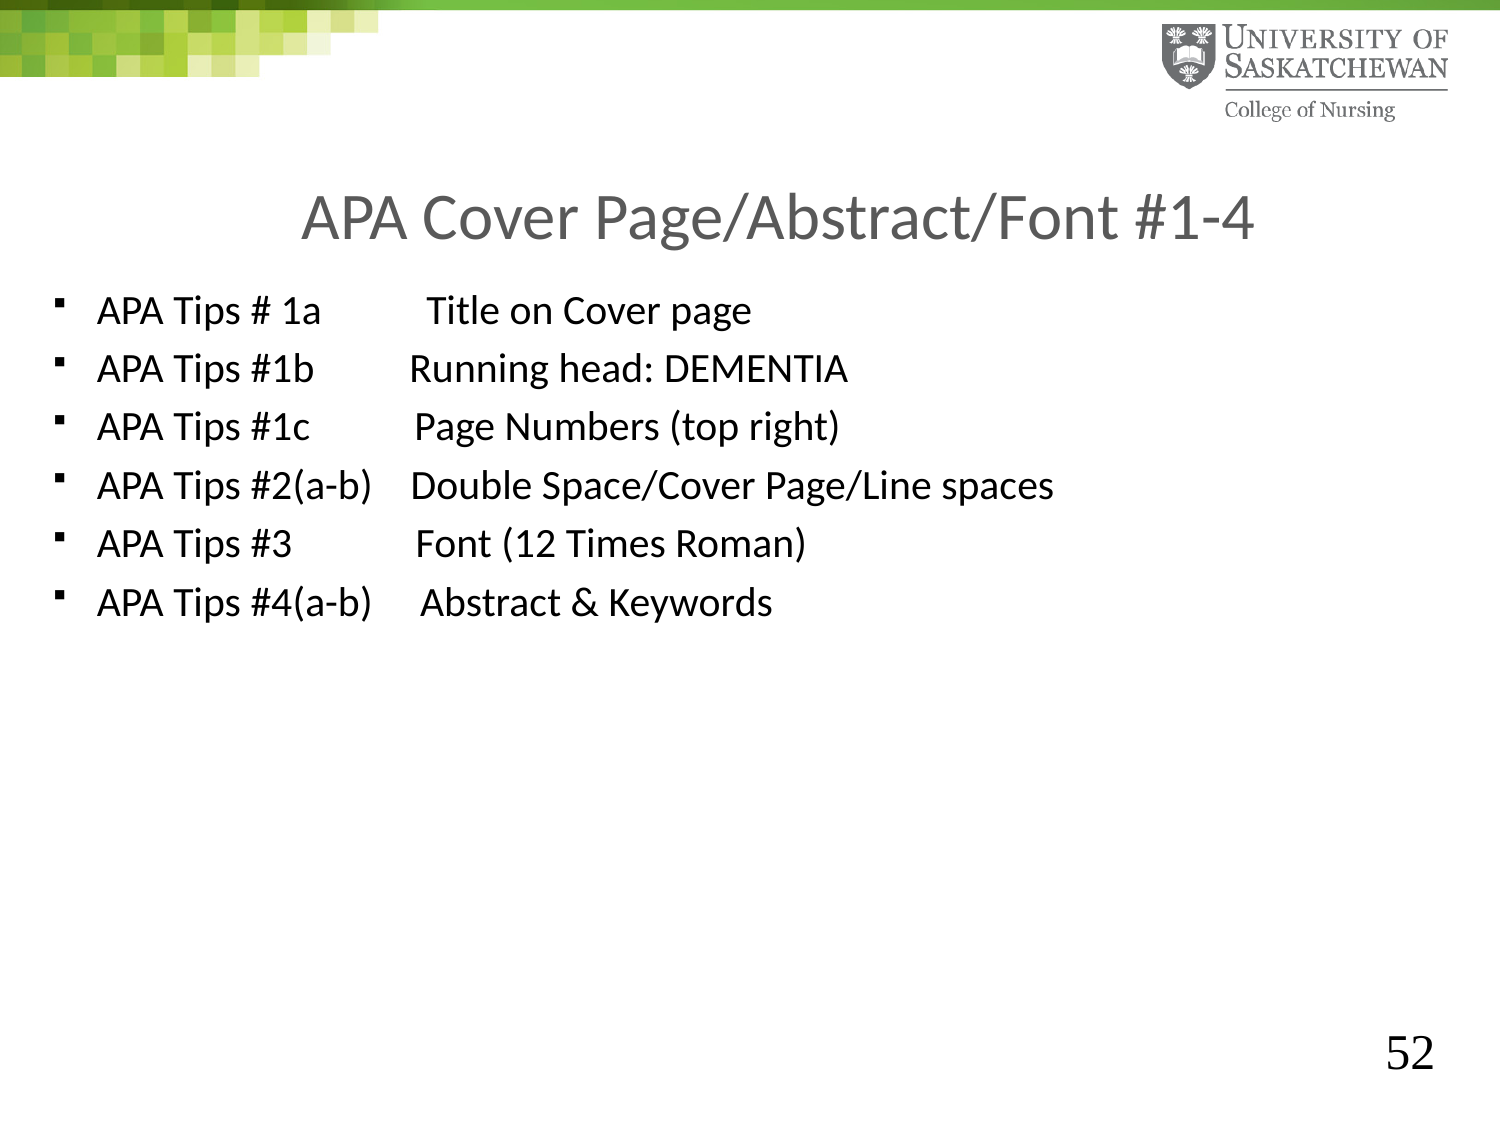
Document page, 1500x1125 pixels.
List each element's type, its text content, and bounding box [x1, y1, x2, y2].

list APA Tips # 1a Title on Cover page APA Tips #1b Running head: DEMENTIA APA Tips #1c Page Numbers (top right) APA Tips #2(a-b) Double Space/Cover Page/Line spaces APA Tips #3 Font (12 Times Roman) APA Tips #4(a-b) Abstract & Keywords [37, 275, 1475, 1013]
picture [0, 0, 1500, 400]
title APA Cover Page/Abstract/Font #1-4 [37, 137, 1441, 238]
